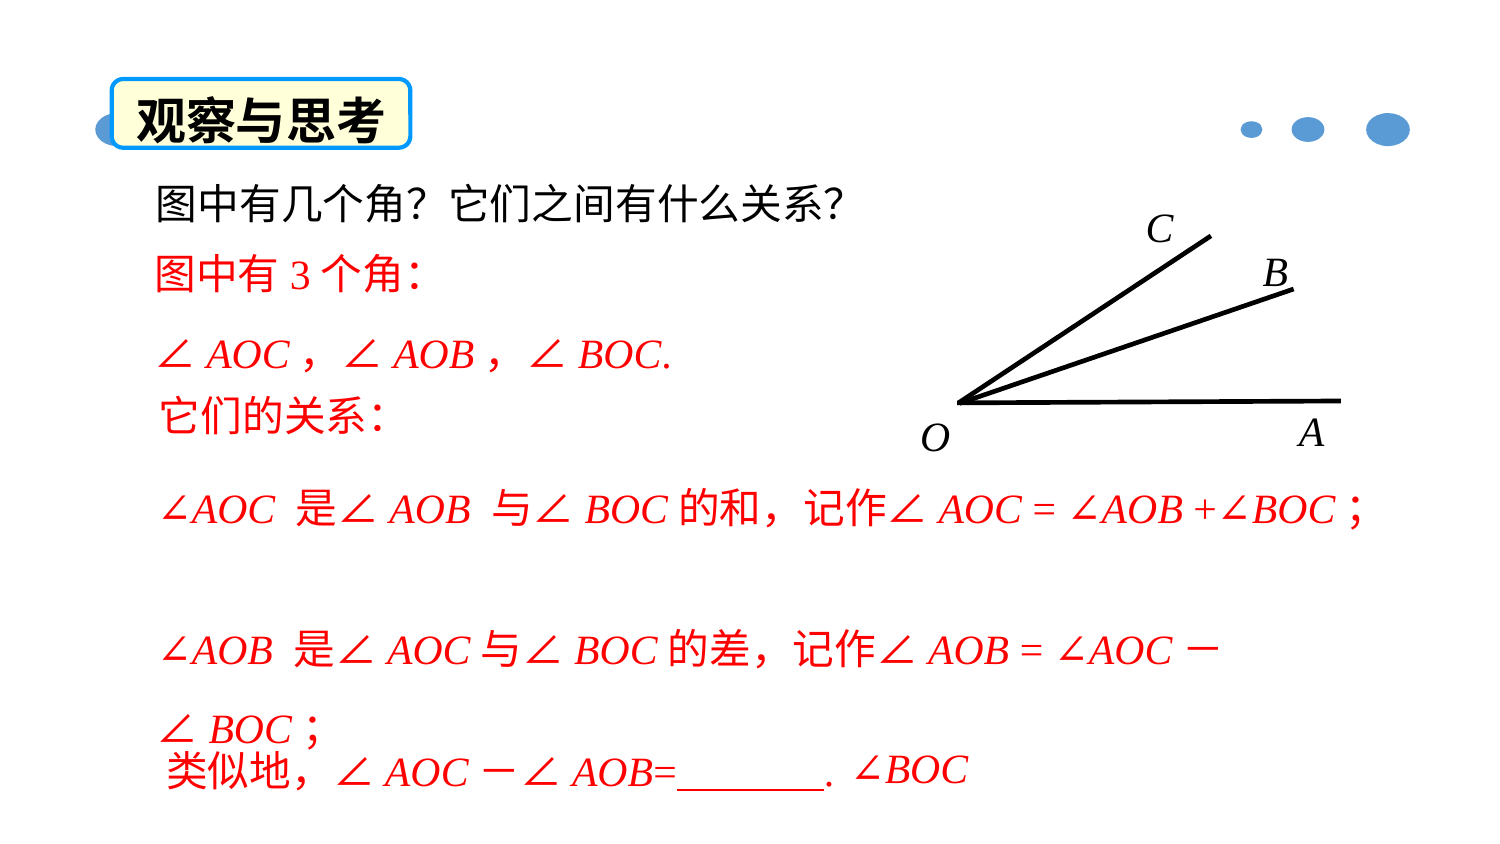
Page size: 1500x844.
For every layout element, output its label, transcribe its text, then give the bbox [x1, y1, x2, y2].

text_box 图中有3个角：∠AOC，∠AOB，∠BOC. [139, 210, 826, 384]
text_box 它们的关系： [144, 382, 425, 448]
text_box 类似地，∠AOC－∠AOB= . [151, 712, 1285, 803]
text_box ∠BOC [835, 734, 1123, 800]
text_box ∠AOC 是∠AOB 与∠BOC的和，记作∠AOC = ∠AOB +∠BOC； [142, 445, 1471, 540]
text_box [905, 193, 1343, 468]
text_box 观察与思考 [111, 79, 411, 148]
text_box 图中有几个角？它们之间有什么关系？ [141, 145, 1273, 232]
text_box ∠AOB 是∠AOC与∠BOC的差，记作∠AOB = ∠AOC－∠BOC； [142, 586, 1416, 760]
